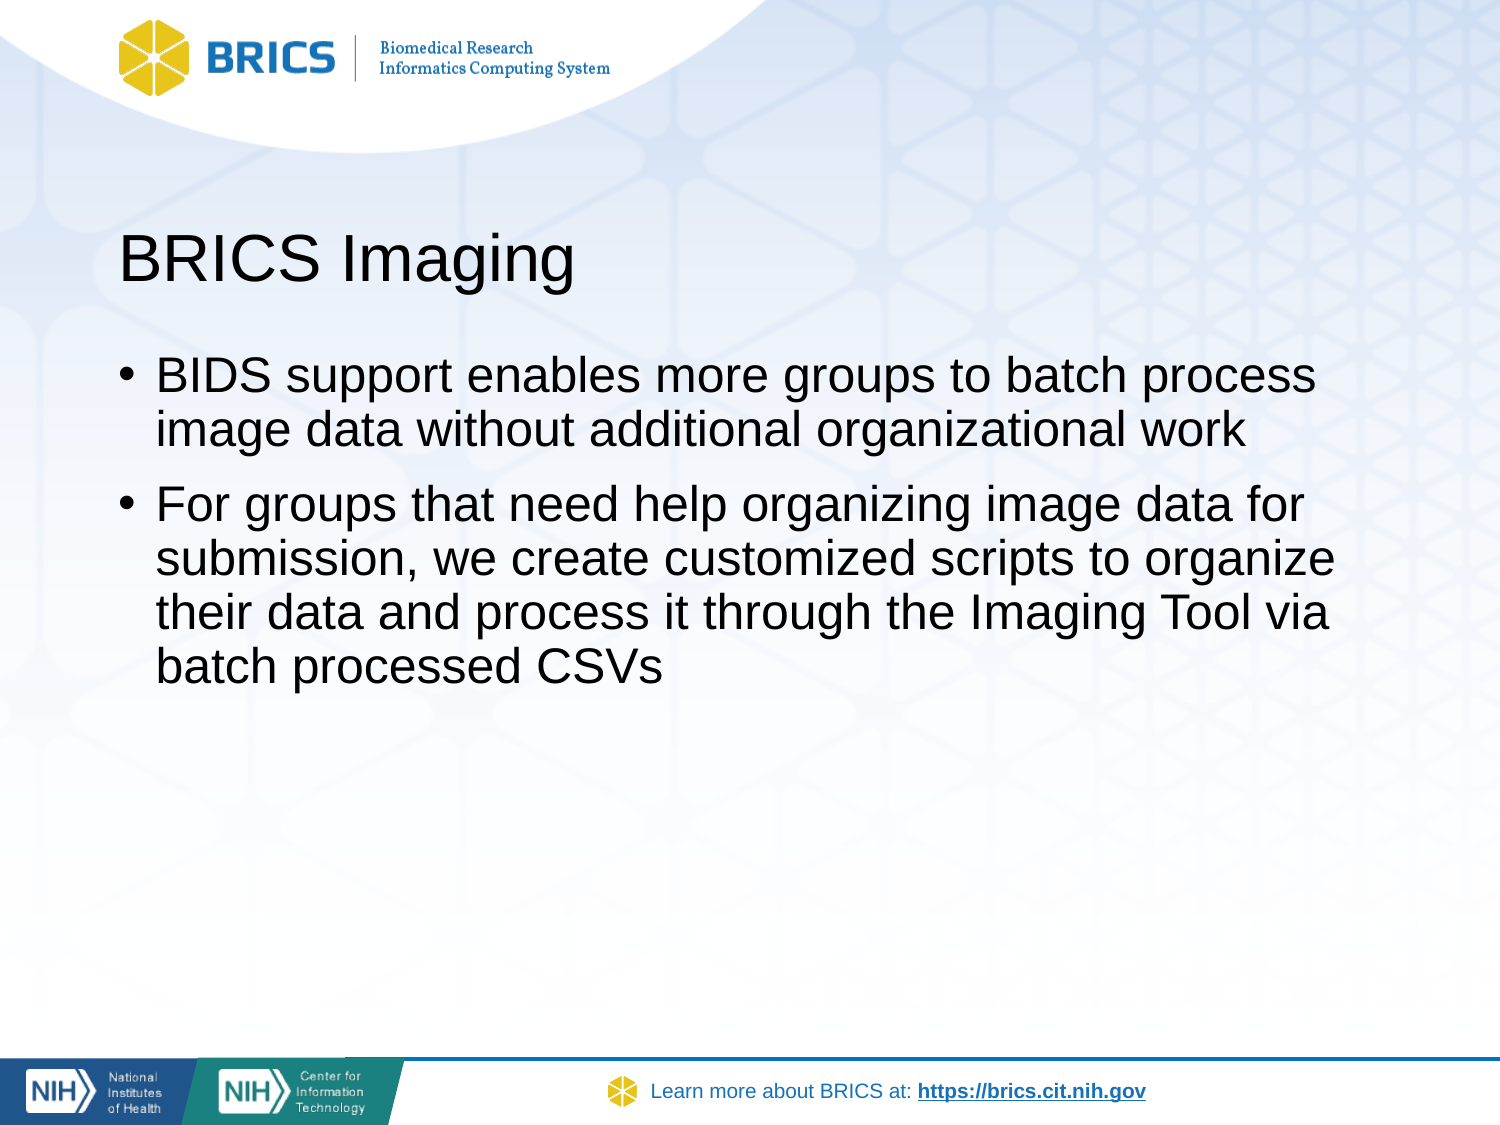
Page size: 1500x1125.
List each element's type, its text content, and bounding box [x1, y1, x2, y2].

picture [26, 1069, 162, 1113]
picture [0, 0, 1500, 1058]
picture [215, 1069, 366, 1115]
picture [389, 1061, 1500, 1125]
list BIDS support enables more groups to batch process image data without additional organizational work For groups that need help organizing image data for submission, we create customized scripts to organize their data and process it through the Imaging Tool via batch processed CSVs [103, 341, 1397, 1014]
title BRICS Imaging [103, 187, 1397, 328]
